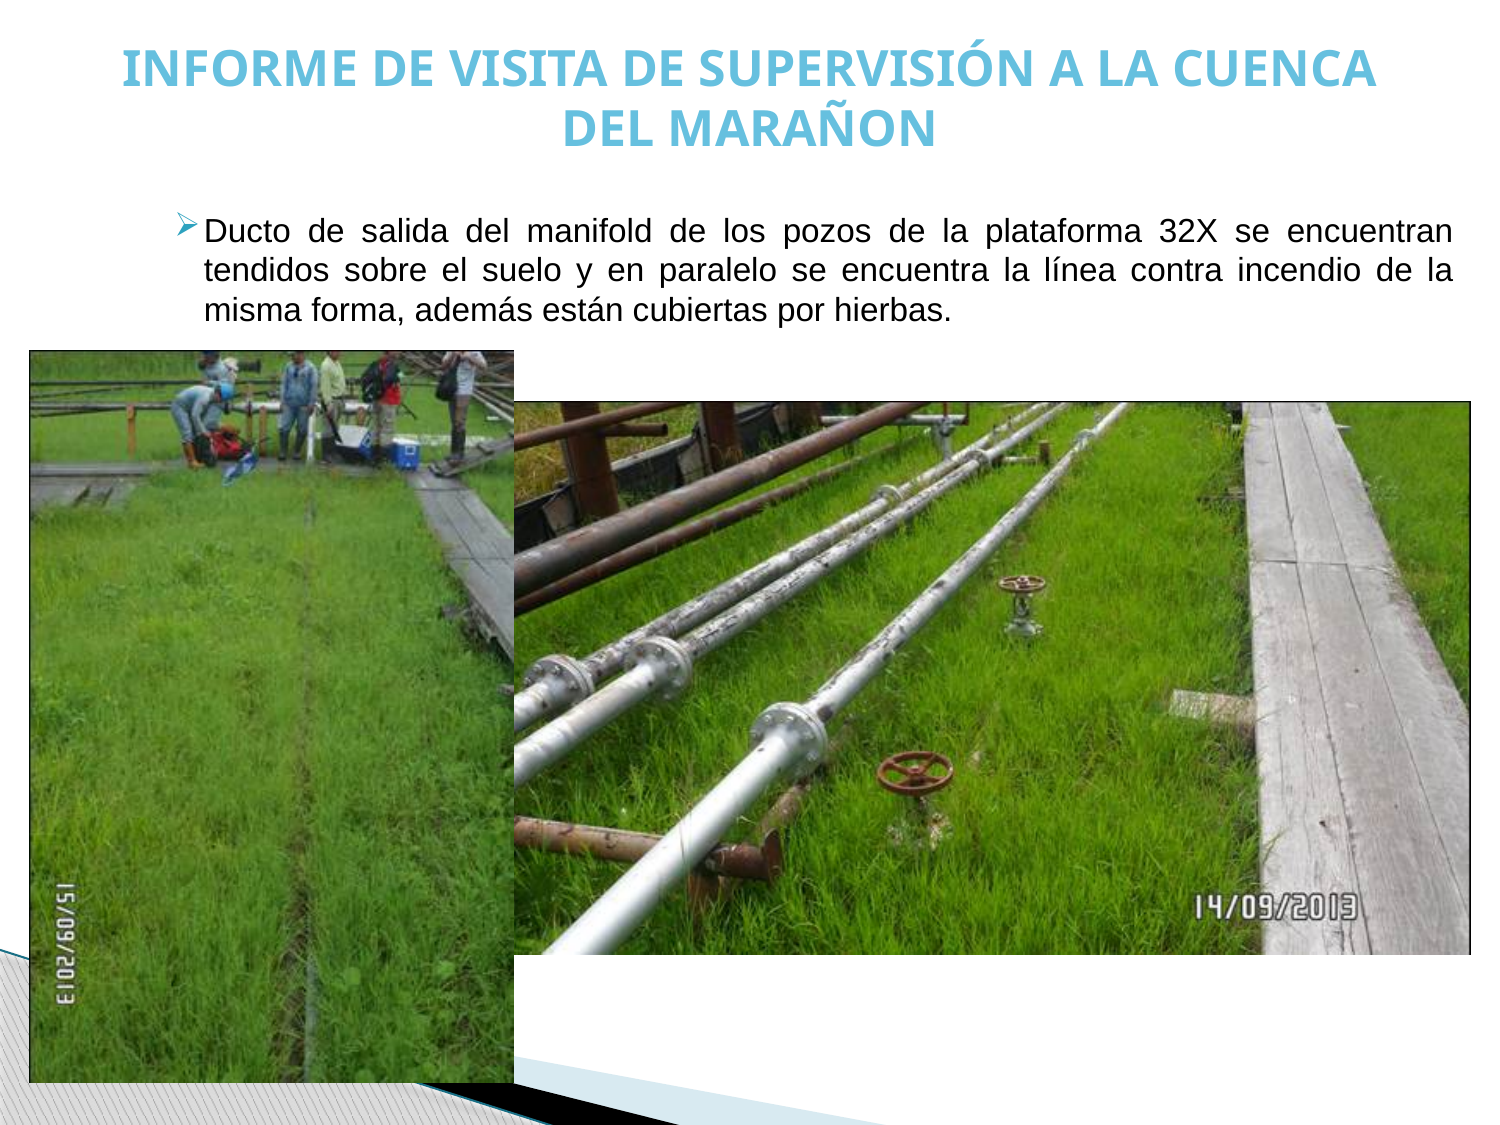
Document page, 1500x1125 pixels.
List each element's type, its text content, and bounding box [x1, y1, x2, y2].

picture [29, 350, 1471, 1083]
title INFORME DE VISITA DE SUPERVISIÓN A LA CUENCA DEL MARAÑON [75, 45, 1425, 148]
list Ducto de salida del manifold de los pozos de la plataforma 32X se encuentran tendidos sobre el suelo y en paralelo se encuentra la línea contra incendio de la misma forma, además están cubiertas por hierbas. [86, 184, 1471, 338]
